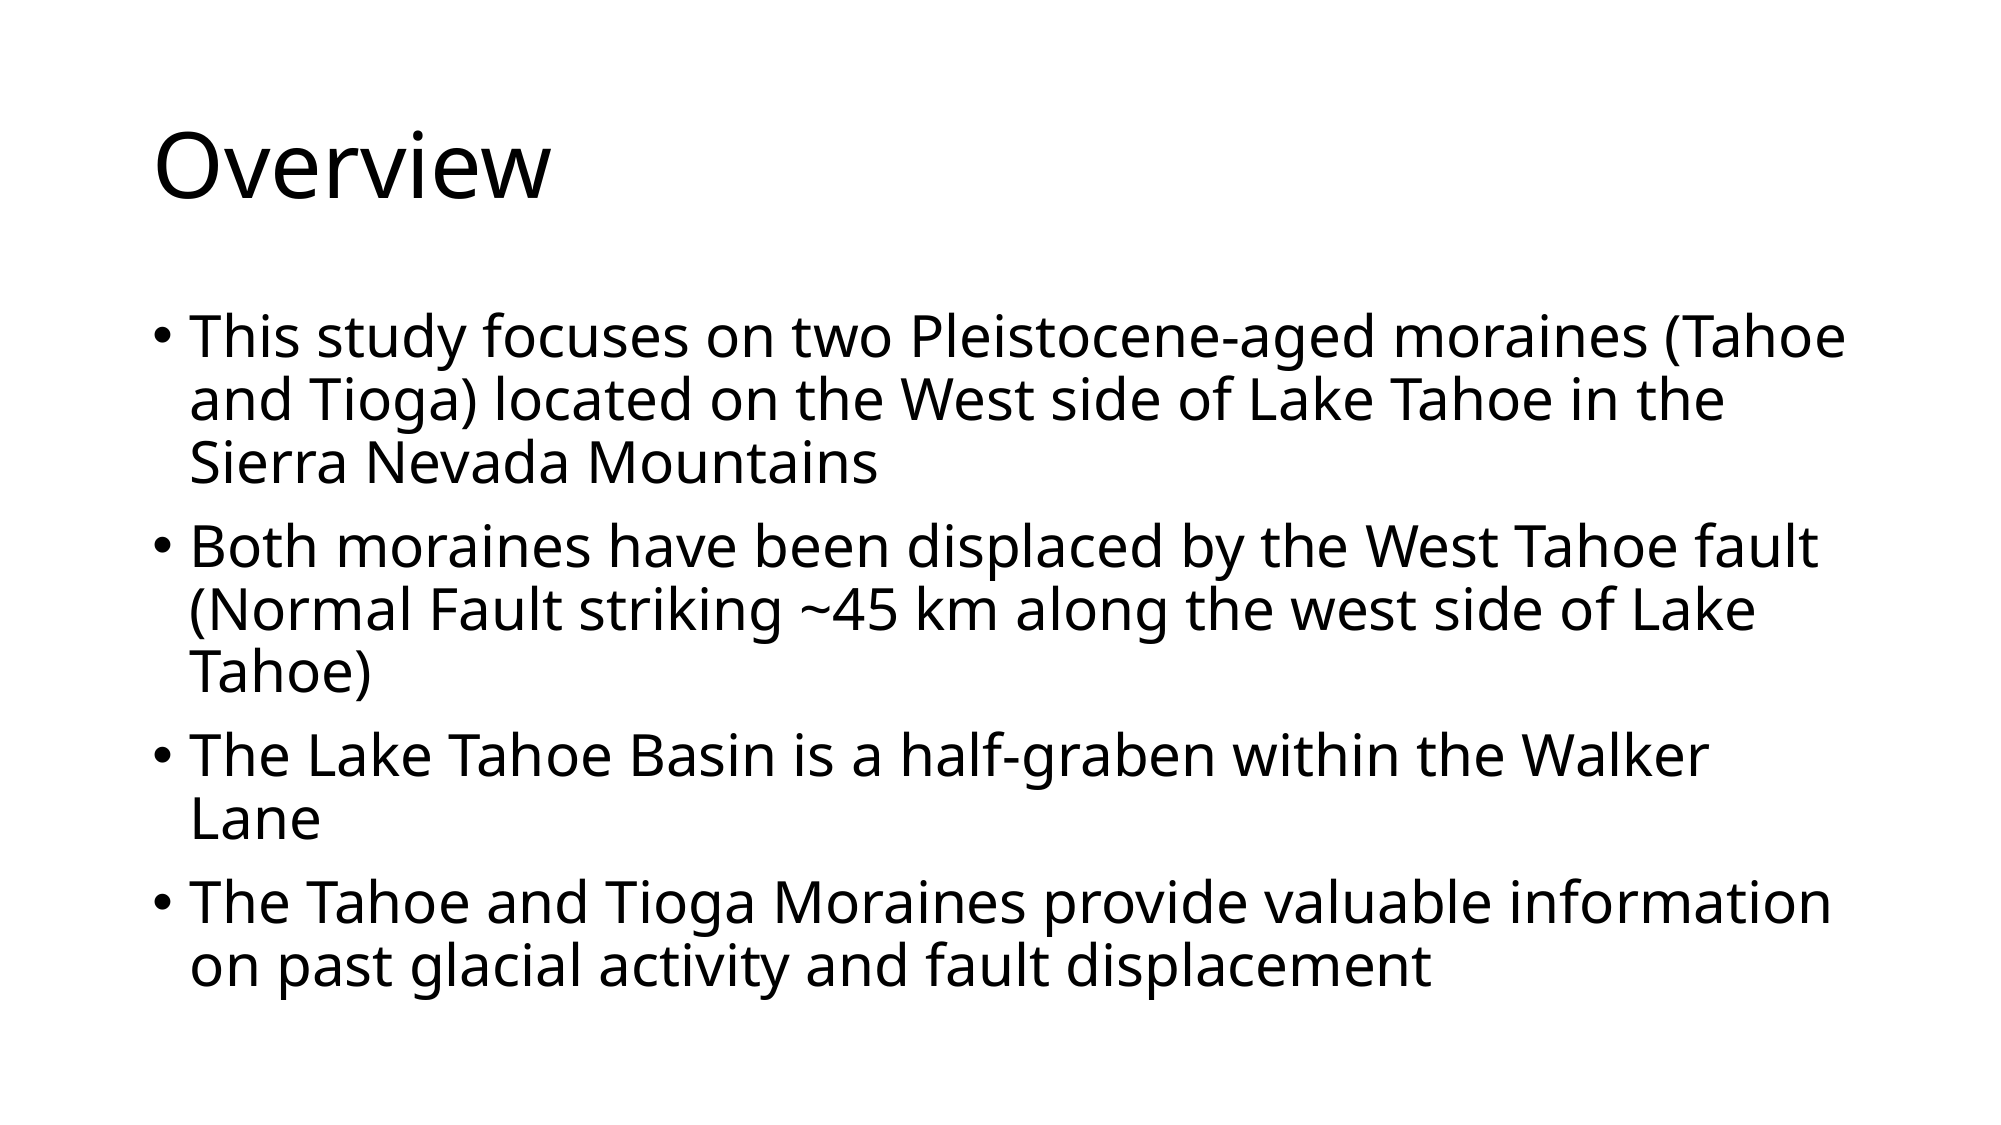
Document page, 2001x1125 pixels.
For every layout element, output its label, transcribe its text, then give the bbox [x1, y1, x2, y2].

list This study focuses on two Pleistocene-aged moraines (Tahoe and Tioga) located on the West side of Lake Tahoe in the Sierra Nevada Mountains Both moraines have been displaced by the West Tahoe fault (Normal Fault striking ~45 km along the west side of Lake Tahoe) The Lake Tahoe Basin is a half-graben within the Walker Lane The Tahoe and Tioga Moraines provide valuable information on past glacial activity and fault displacement [137, 299, 1863, 1014]
title Overview [137, 59, 1863, 278]
